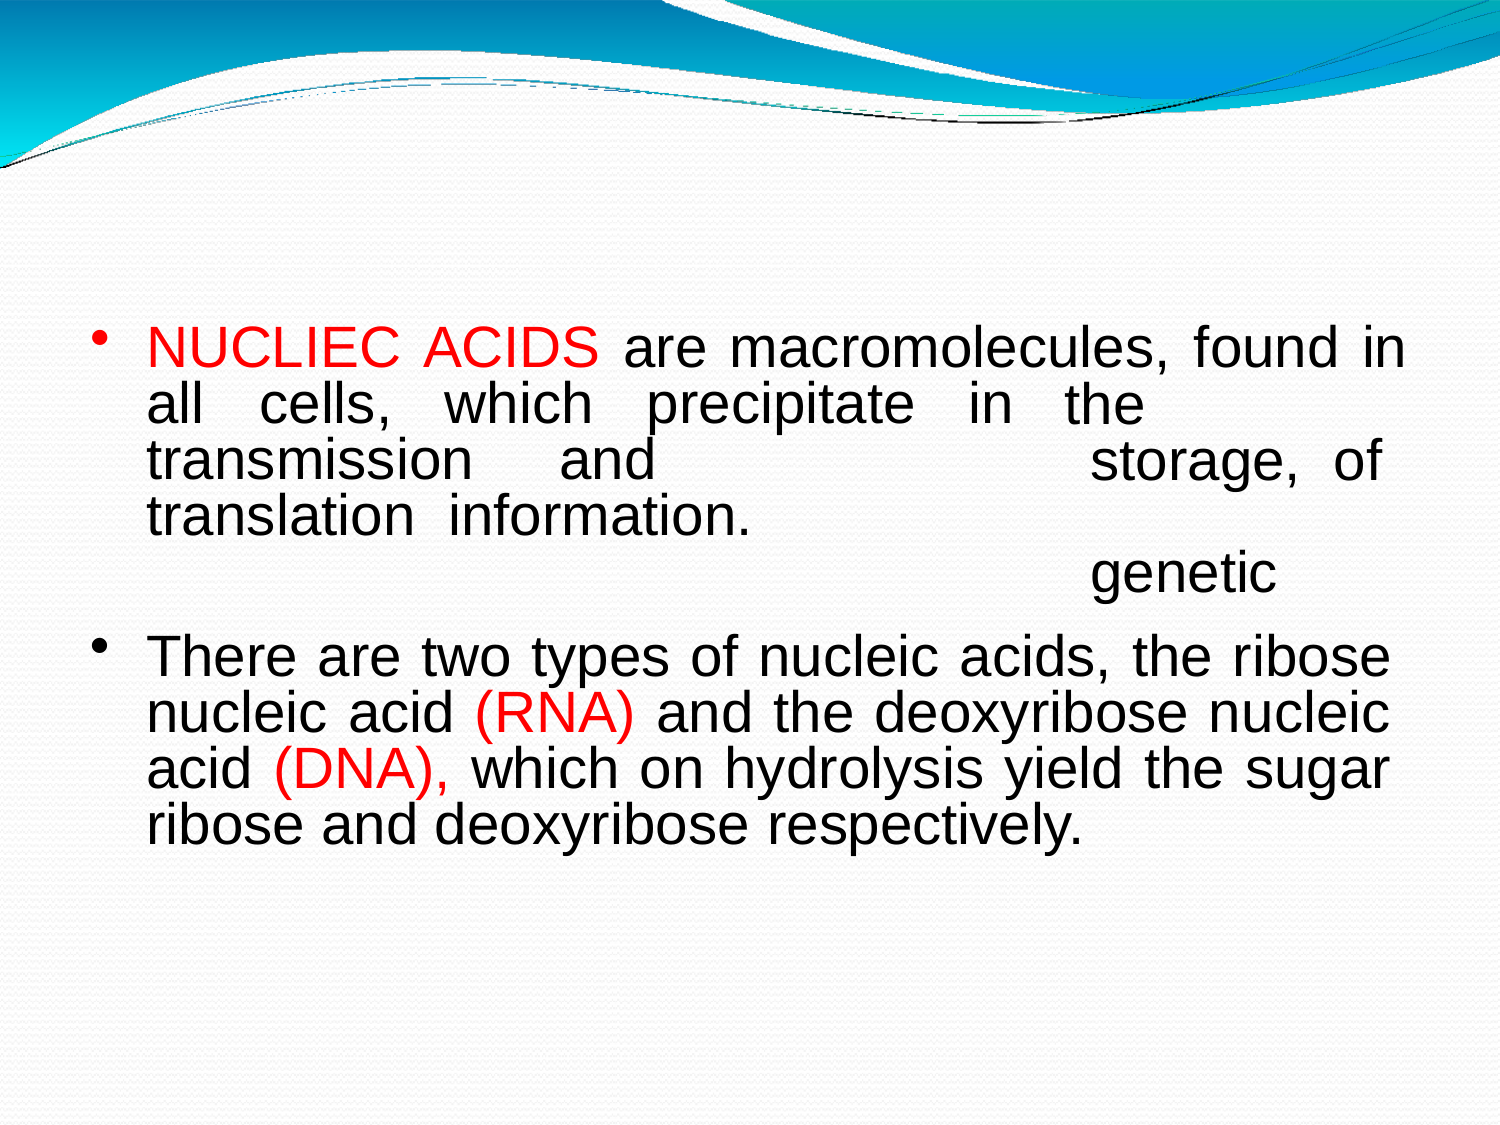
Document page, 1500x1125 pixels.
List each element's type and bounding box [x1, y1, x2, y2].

text_box [0, 0, 1500, 1125]
